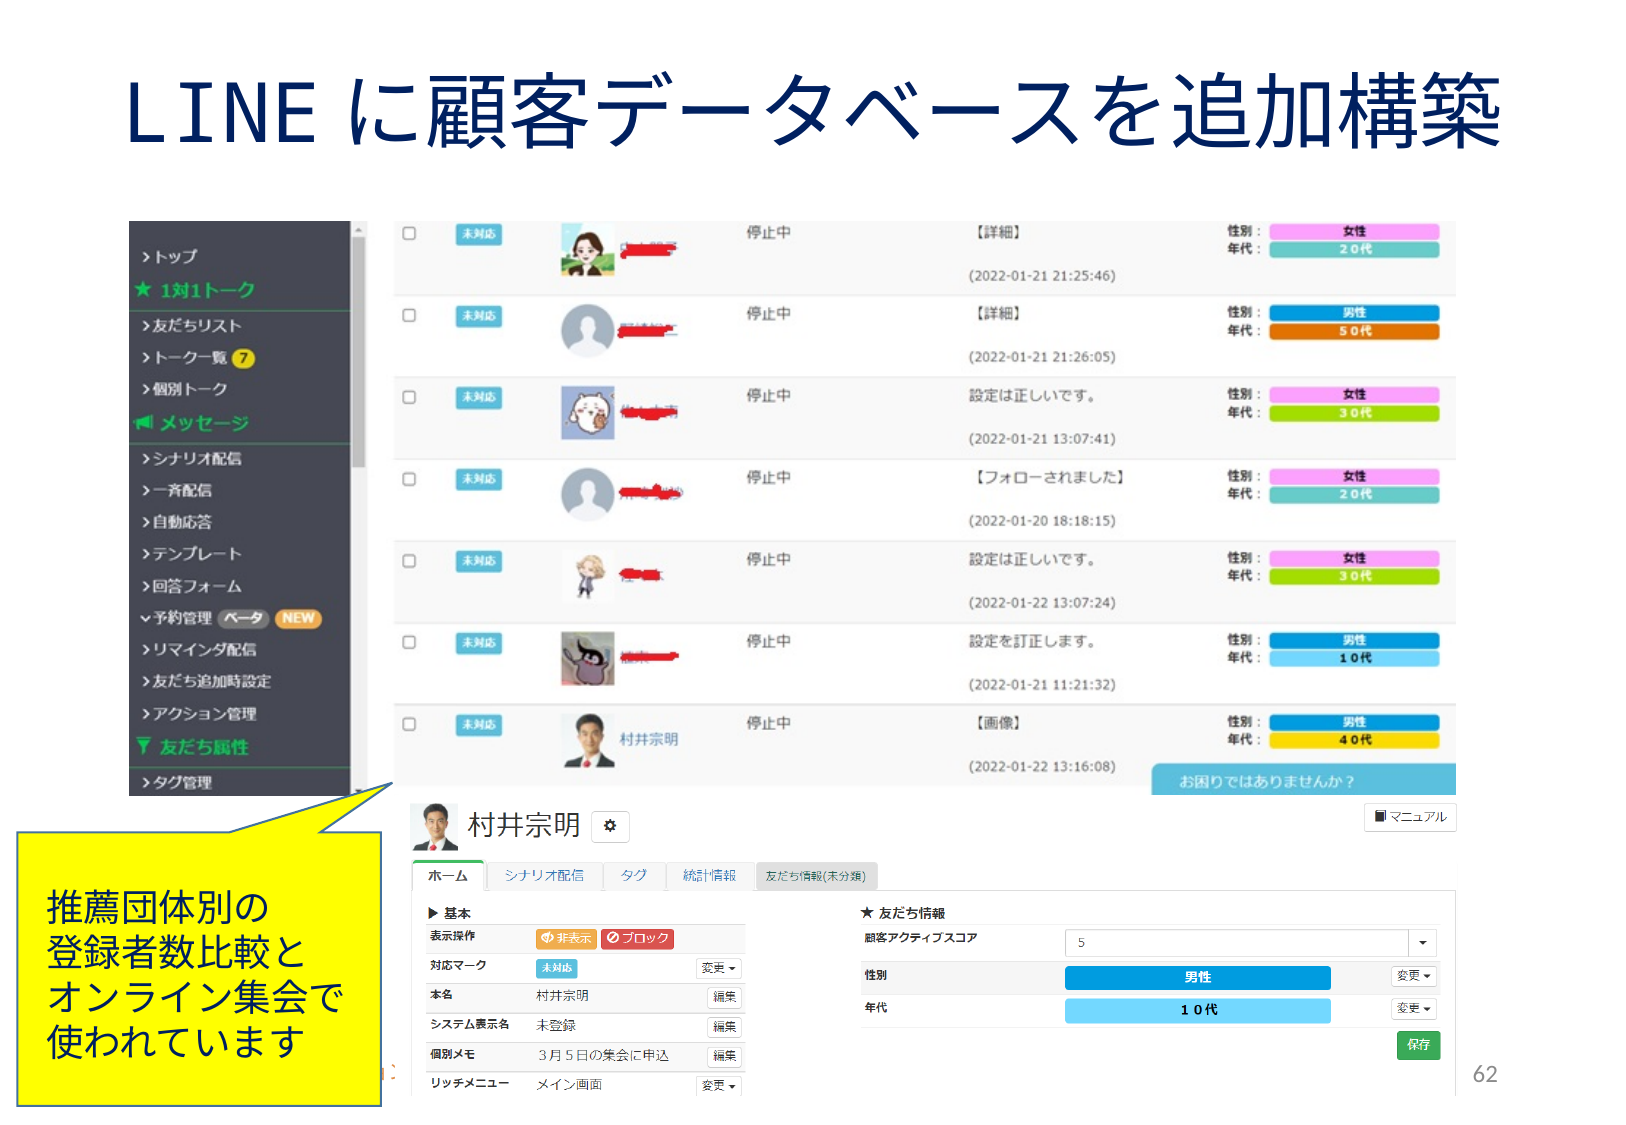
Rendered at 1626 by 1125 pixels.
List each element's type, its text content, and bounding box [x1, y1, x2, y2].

text_box [16, 796, 382, 1107]
text_box LINEに顧客データベースを追加構築 [83, 51, 1542, 167]
text_box 推薦団体別の 登録者数比較と オンライン集会で 使われています [31, 876, 394, 1072]
picture [129, 221, 1467, 1096]
slide_number 62 [1147, 1042, 1514, 1103]
